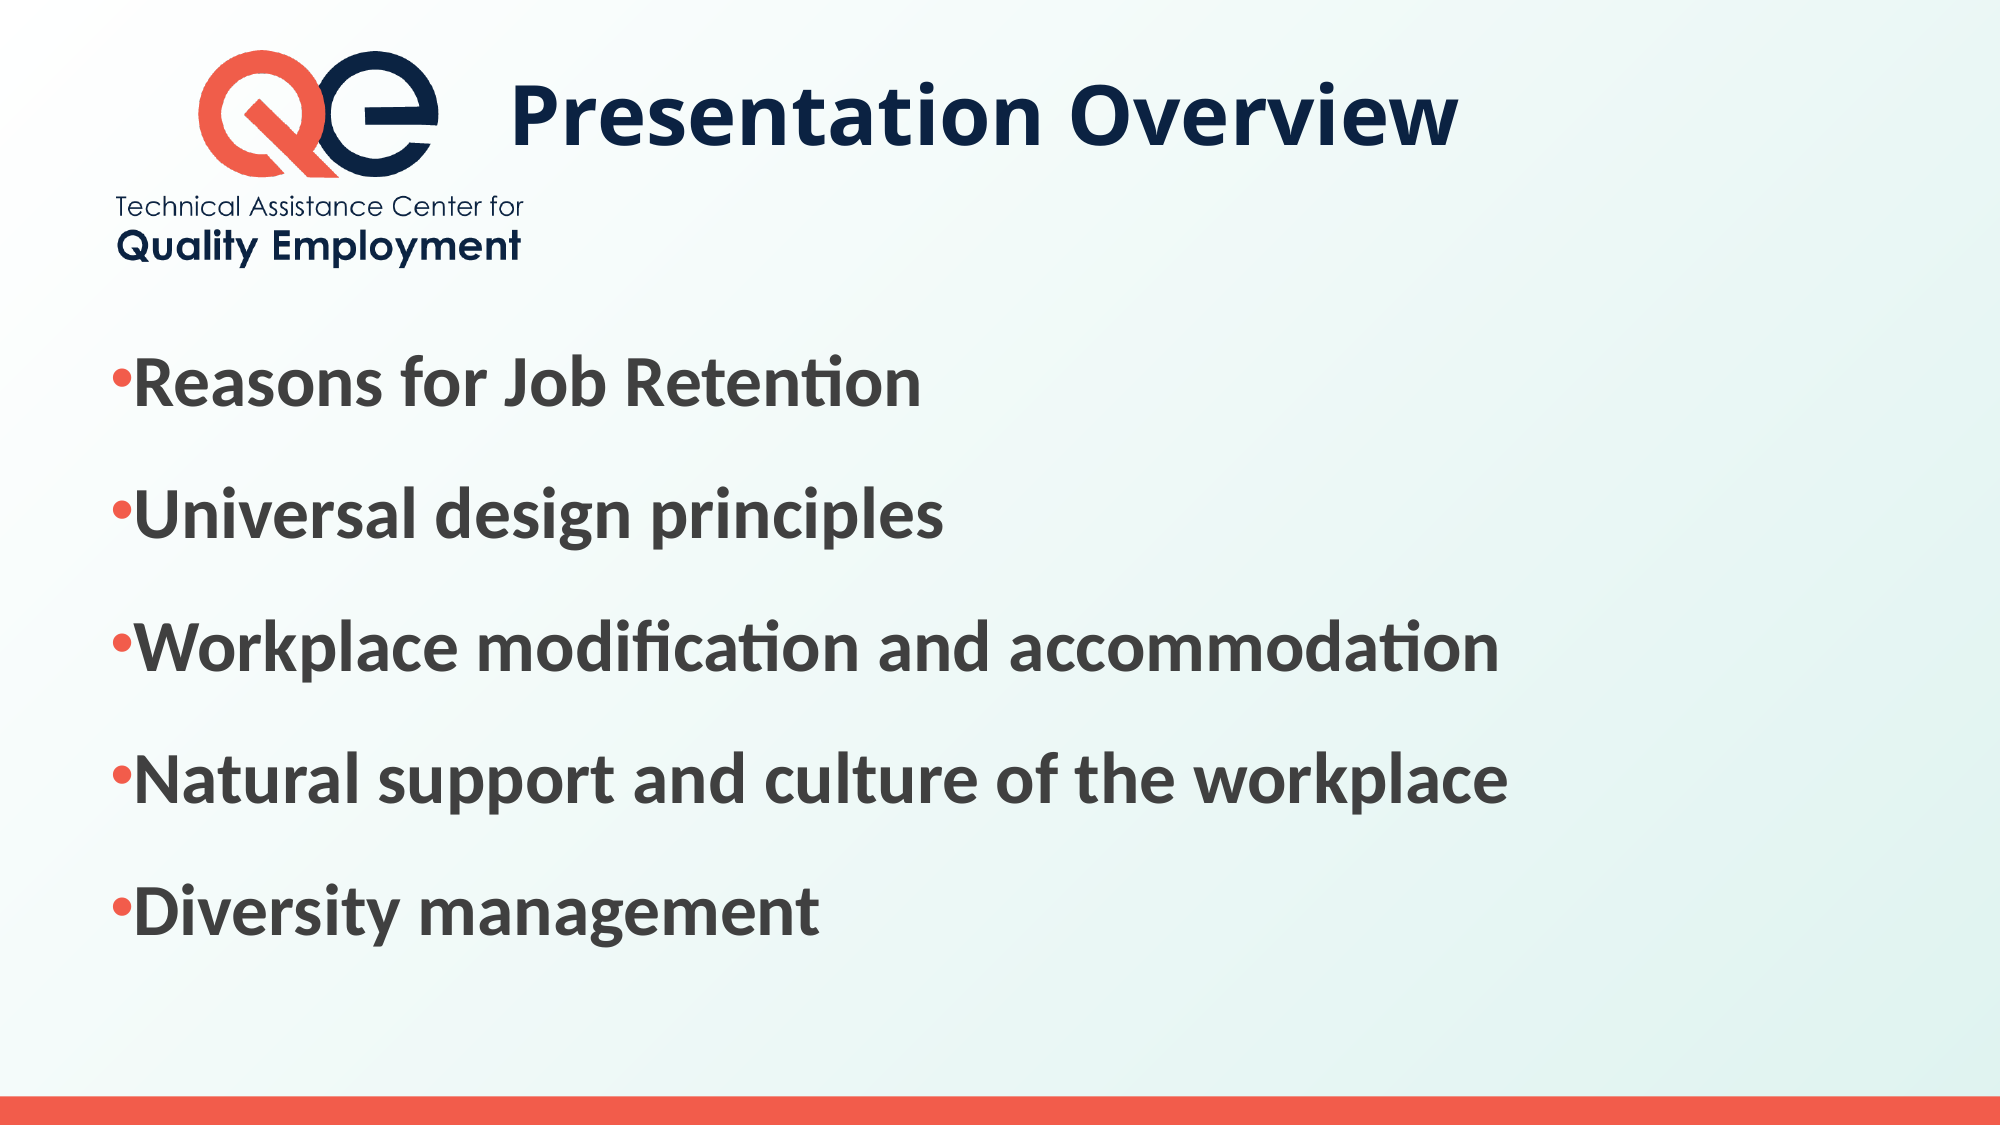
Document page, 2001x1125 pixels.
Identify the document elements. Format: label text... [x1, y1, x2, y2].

picture [78, 50, 560, 281]
title Presentation Overview [79, 63, 1889, 189]
list Reasons for Job Retention Universal design principles Workplace modification and accommodation Natural support and culture of the workplace Diversity management [95, 281, 1859, 962]
